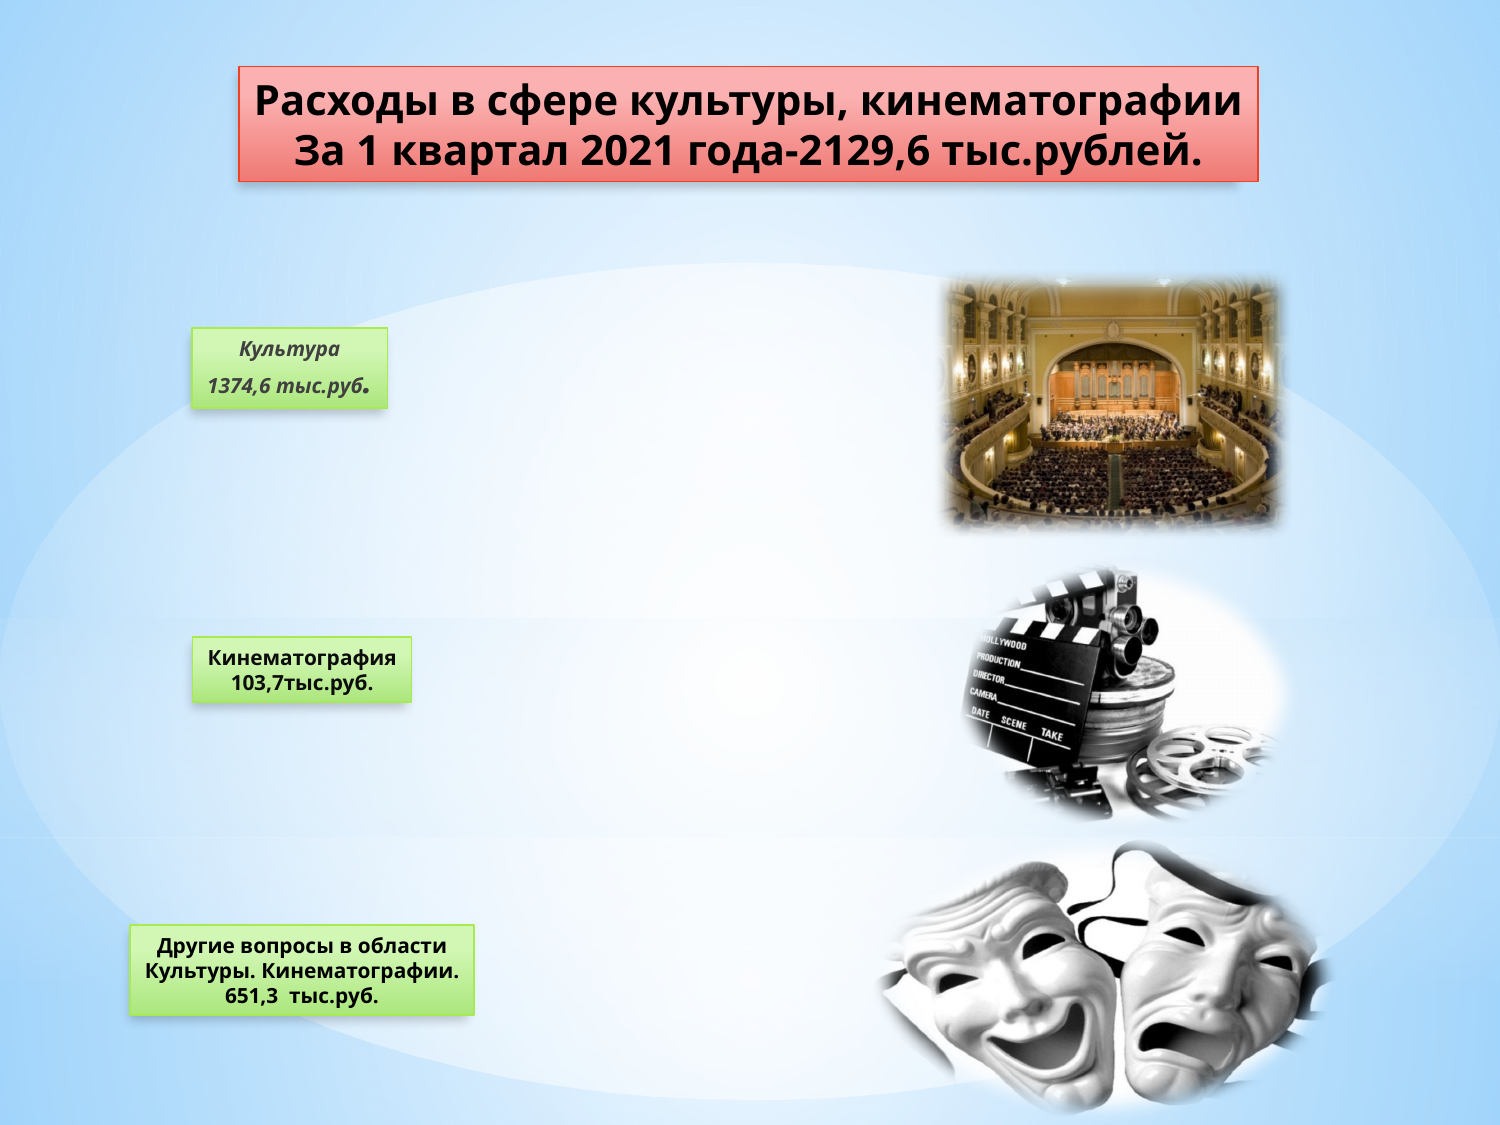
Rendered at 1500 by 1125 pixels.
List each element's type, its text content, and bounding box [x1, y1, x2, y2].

text_box Другие вопросы в области Культуры. Кинематографии. 651,3 тыс.руб. [129, 924, 475, 1016]
text_box Расходы в сфере культуры, кинематографии За 1 квартал 2021 года-2129,6 тыс.рублей. [238, 66, 1259, 182]
picture [867, 553, 1341, 1125]
text_box Культура 1374,6 тыс.руб. [191, 327, 388, 409]
picture [932, 267, 1294, 541]
text_box Кинематография 103,7тыс.руб. [192, 636, 412, 703]
